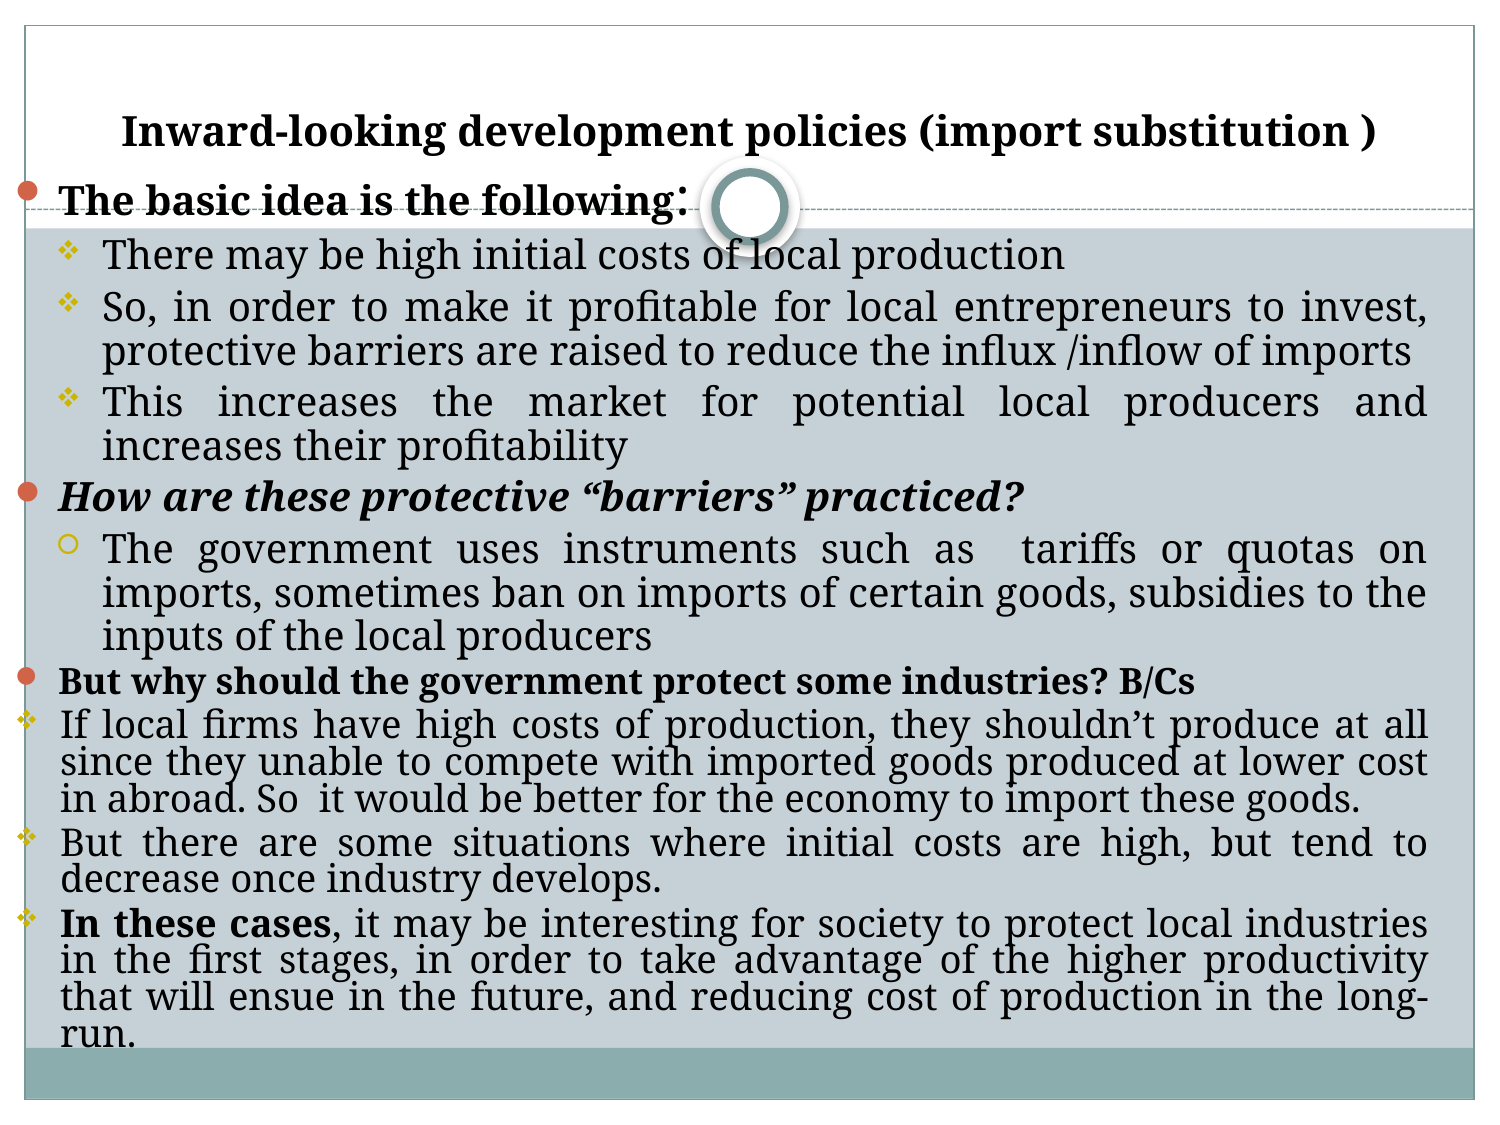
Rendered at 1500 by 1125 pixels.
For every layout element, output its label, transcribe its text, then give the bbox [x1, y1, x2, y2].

list The basic idea is the following: There may be high initial costs of local production So, in order to make it profitable for local entrepreneurs to invest, protective barriers are raised to reduce the influx /inflow of imports This increases the market for potential local producers and increases their profitability How are these protective “barriers” practiced? The government uses instruments such as tariffs or quotas on imports, sometimes ban on imports of certain goods, subsidies to the inputs of the local producers But why should the government protect some industries? B/Cs If local firms have high costs of production, they shouldn’t produce at all since they unable to compete with imported goods produced at lower cost in abroad. So it would be better for the economy to import these goods. But there are some situations where initial costs are high, but tend to decrease once industry develops. In these cases, it may be interesting for society to protect local industries in the first stages, in order to take advantage of the higher productivity that will ensue in the future, and reducing cost of production in the long-run. [0, 162, 1445, 1125]
title Inward-looking development policies (import substitution ) [49, 37, 1450, 162]
